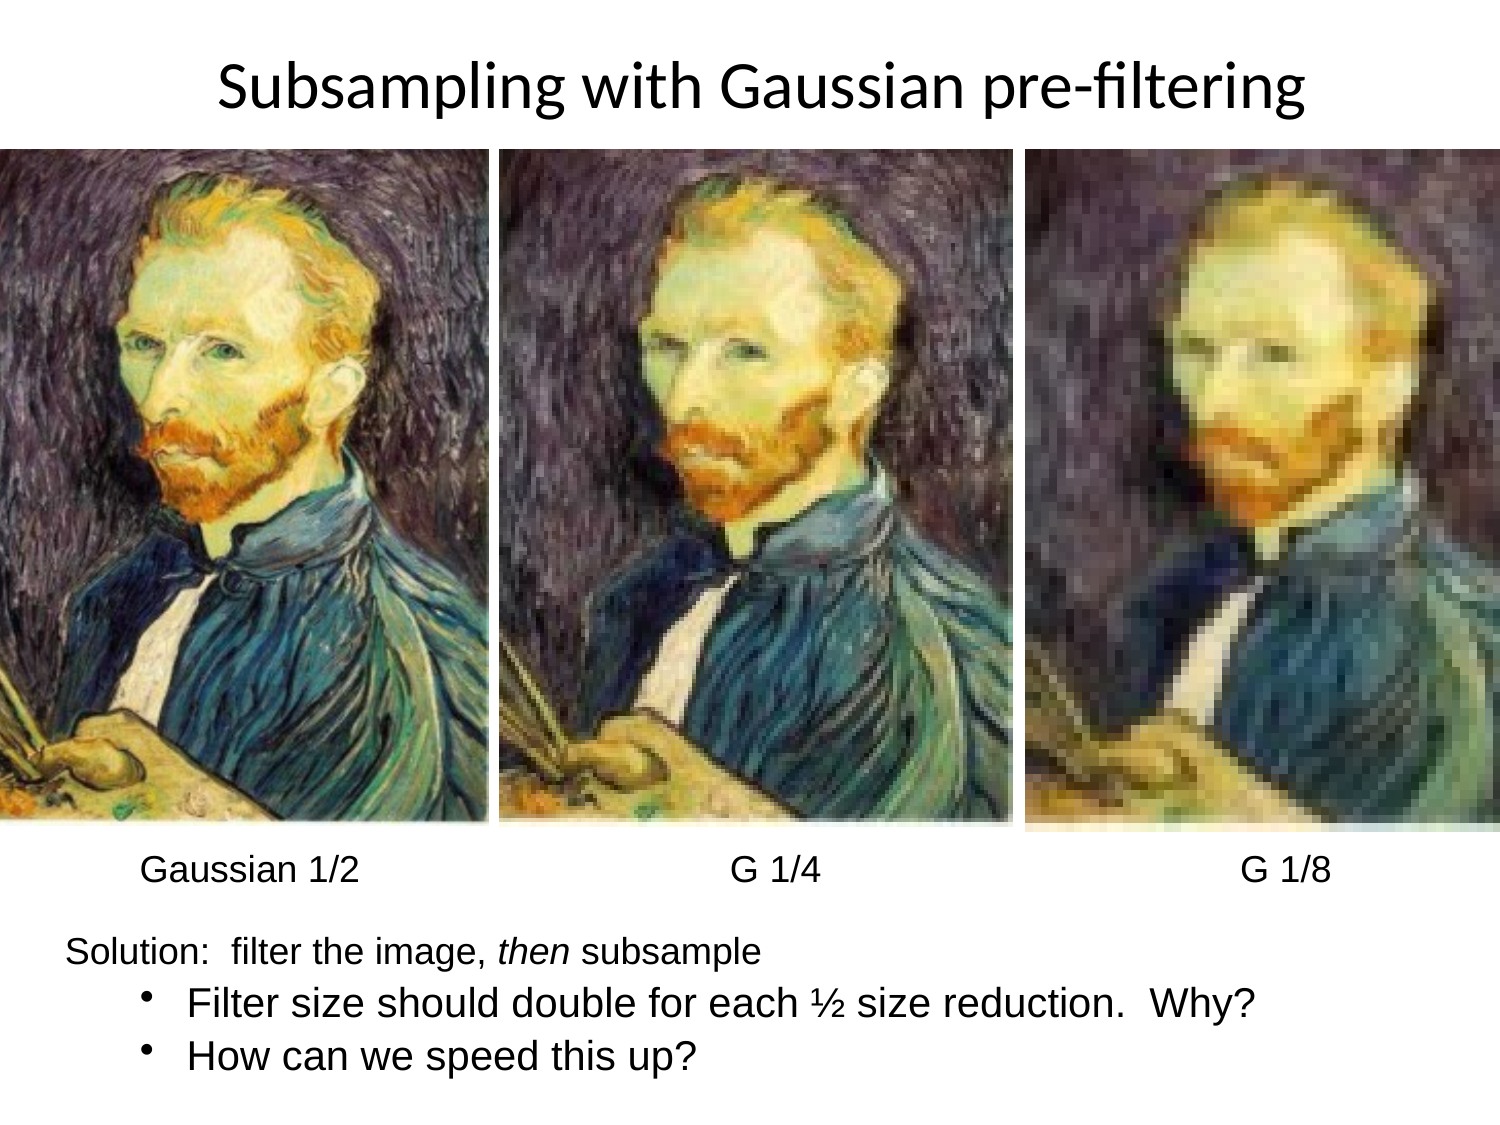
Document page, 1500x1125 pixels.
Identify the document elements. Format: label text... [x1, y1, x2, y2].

text_box G 1/8 [1225, 841, 1347, 898]
text_box Gaussian 1/2 [124, 837, 376, 898]
picture [0, 149, 489, 827]
picture [1024, 149, 1500, 833]
picture [499, 149, 1013, 828]
text_box Solution: filter the image, then subsample Filter size should double for each ½ size reduction. Why? How can we speed this up? [50, 924, 1500, 1113]
title Subsampling with Gaussian pre-filtering [112, 12, 1413, 150]
text_box G 1/4 [715, 837, 837, 898]
